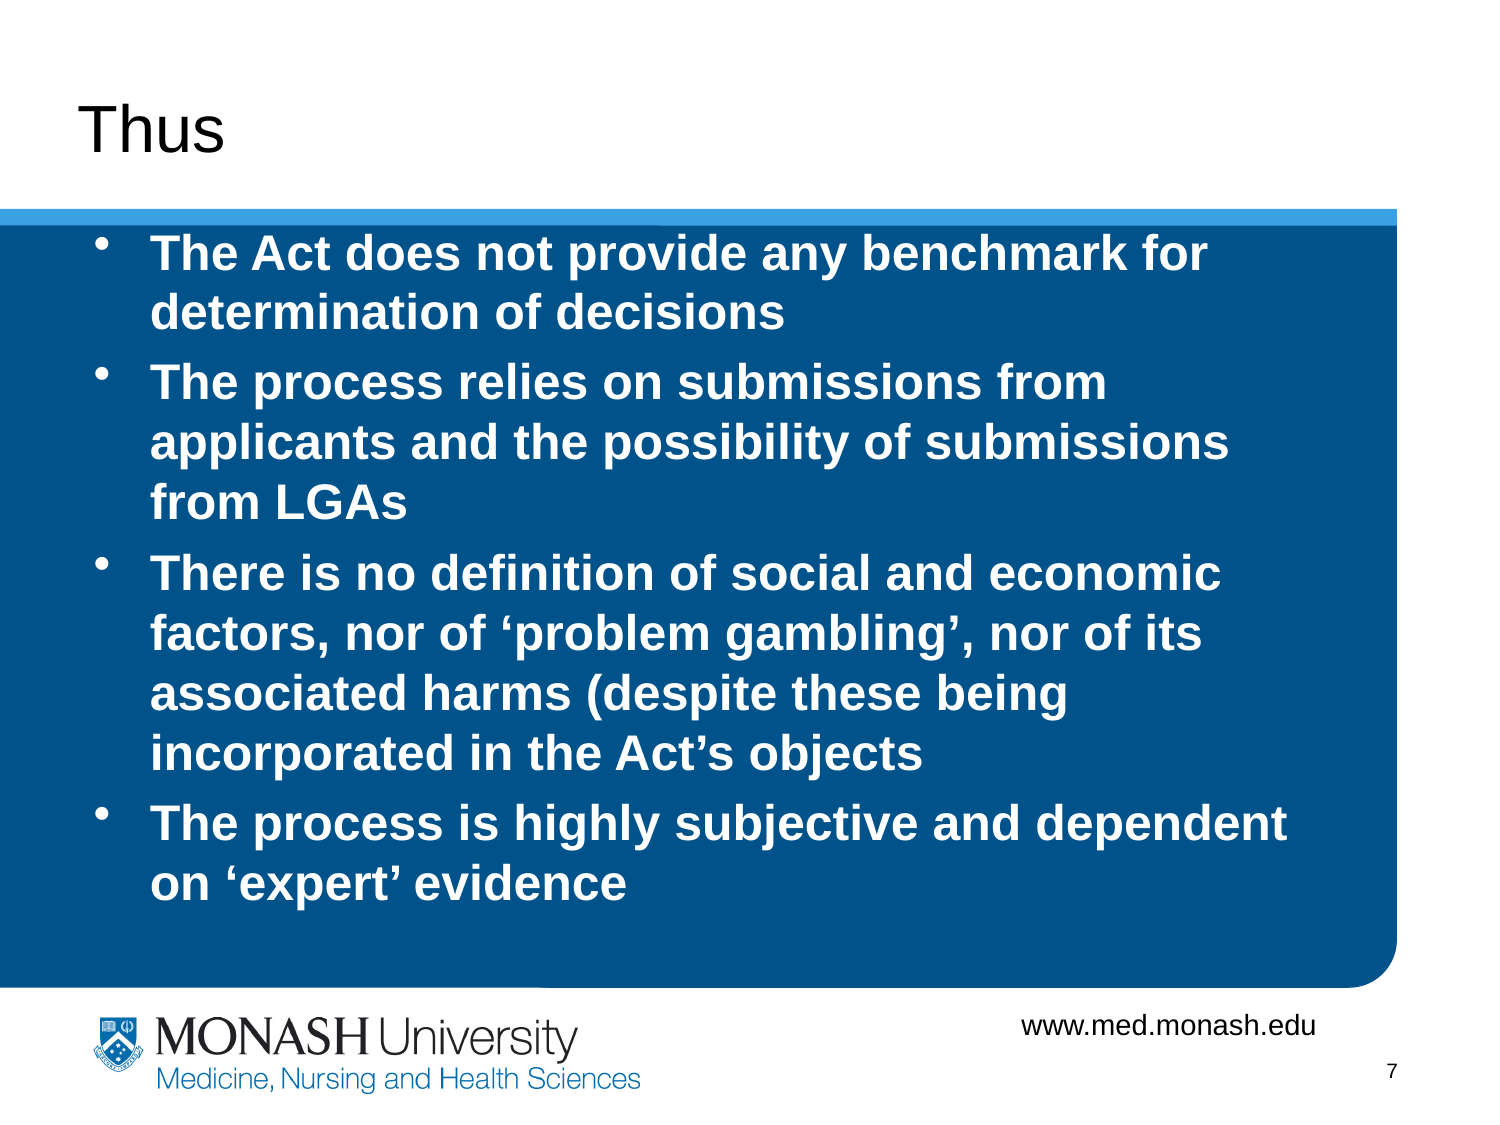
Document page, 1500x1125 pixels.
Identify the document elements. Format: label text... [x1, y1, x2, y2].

title Thus [62, 24, 1413, 227]
list The Act does not provide any benchmark for determination of decisions The process relies on submissions from applicants and the possibility of submissions from LGAs There is no definition of social and economic factors, nor of ‘problem gambling’, nor of its associated harms (despite these being incorporated in the Act’s objects The process is highly subjective and dependent on ‘expert’ evidence [62, 212, 1311, 848]
picture [93, 1017, 640, 1094]
